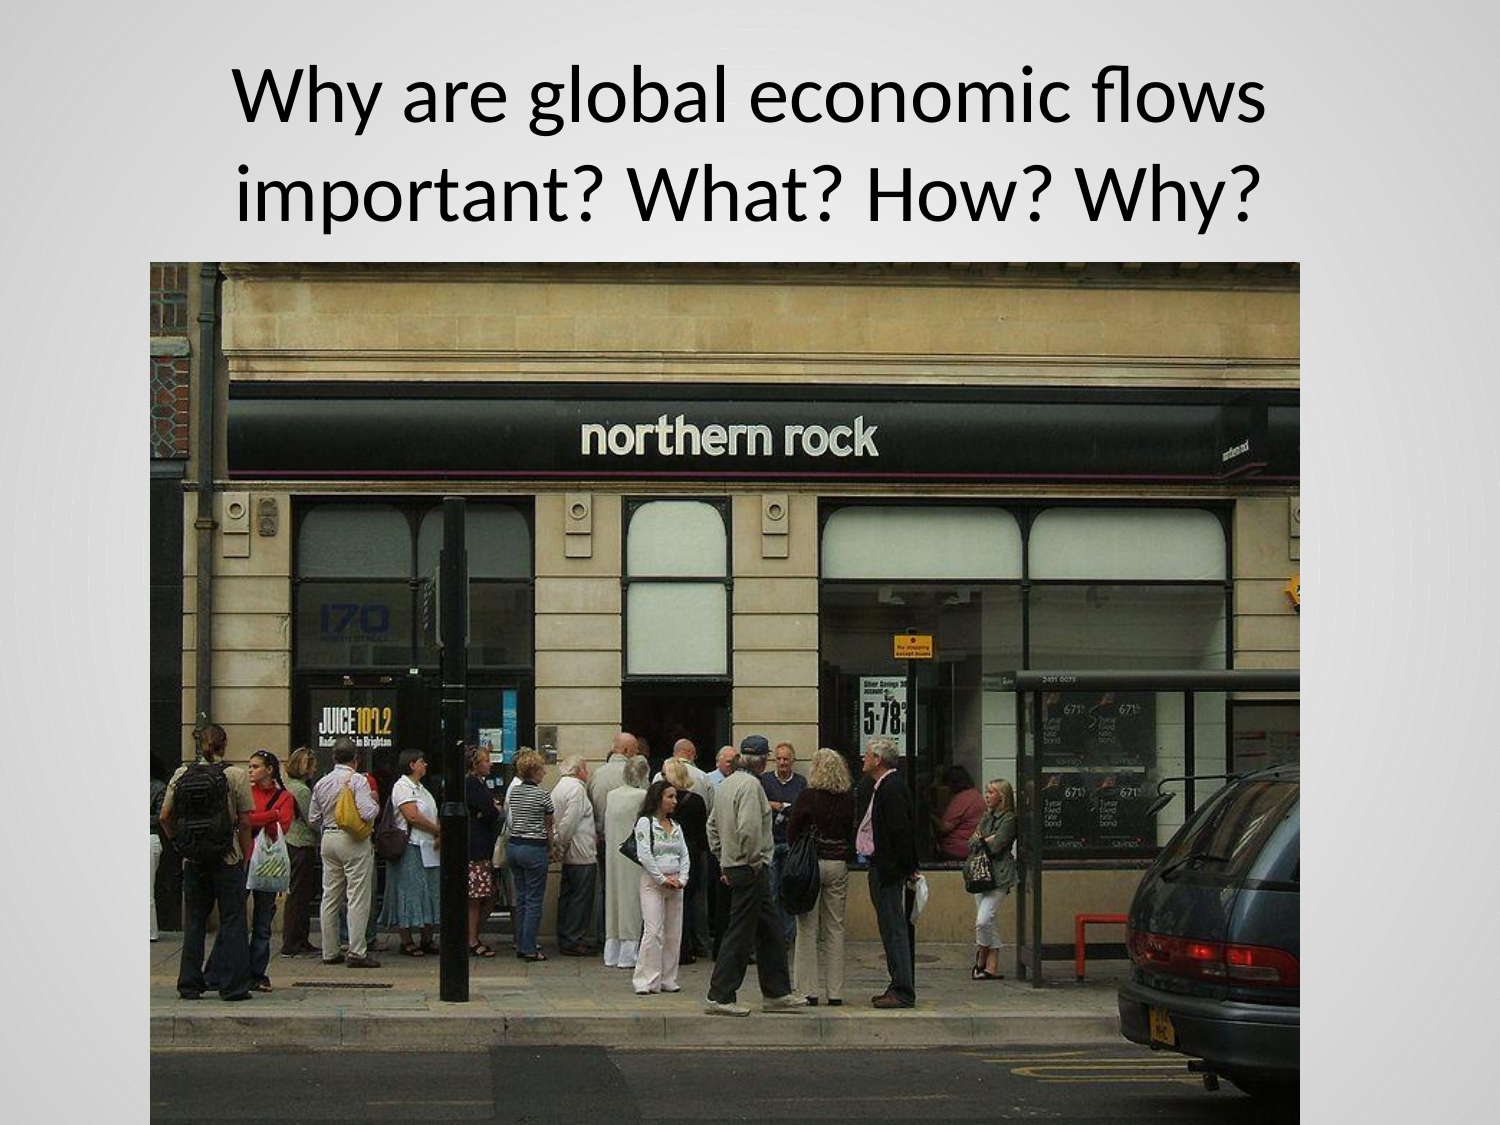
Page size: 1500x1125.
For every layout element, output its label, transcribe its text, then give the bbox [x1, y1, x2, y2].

title Why are global economic flows important? What? How? Why? [75, 45, 1425, 233]
picture [149, 262, 1301, 1125]
